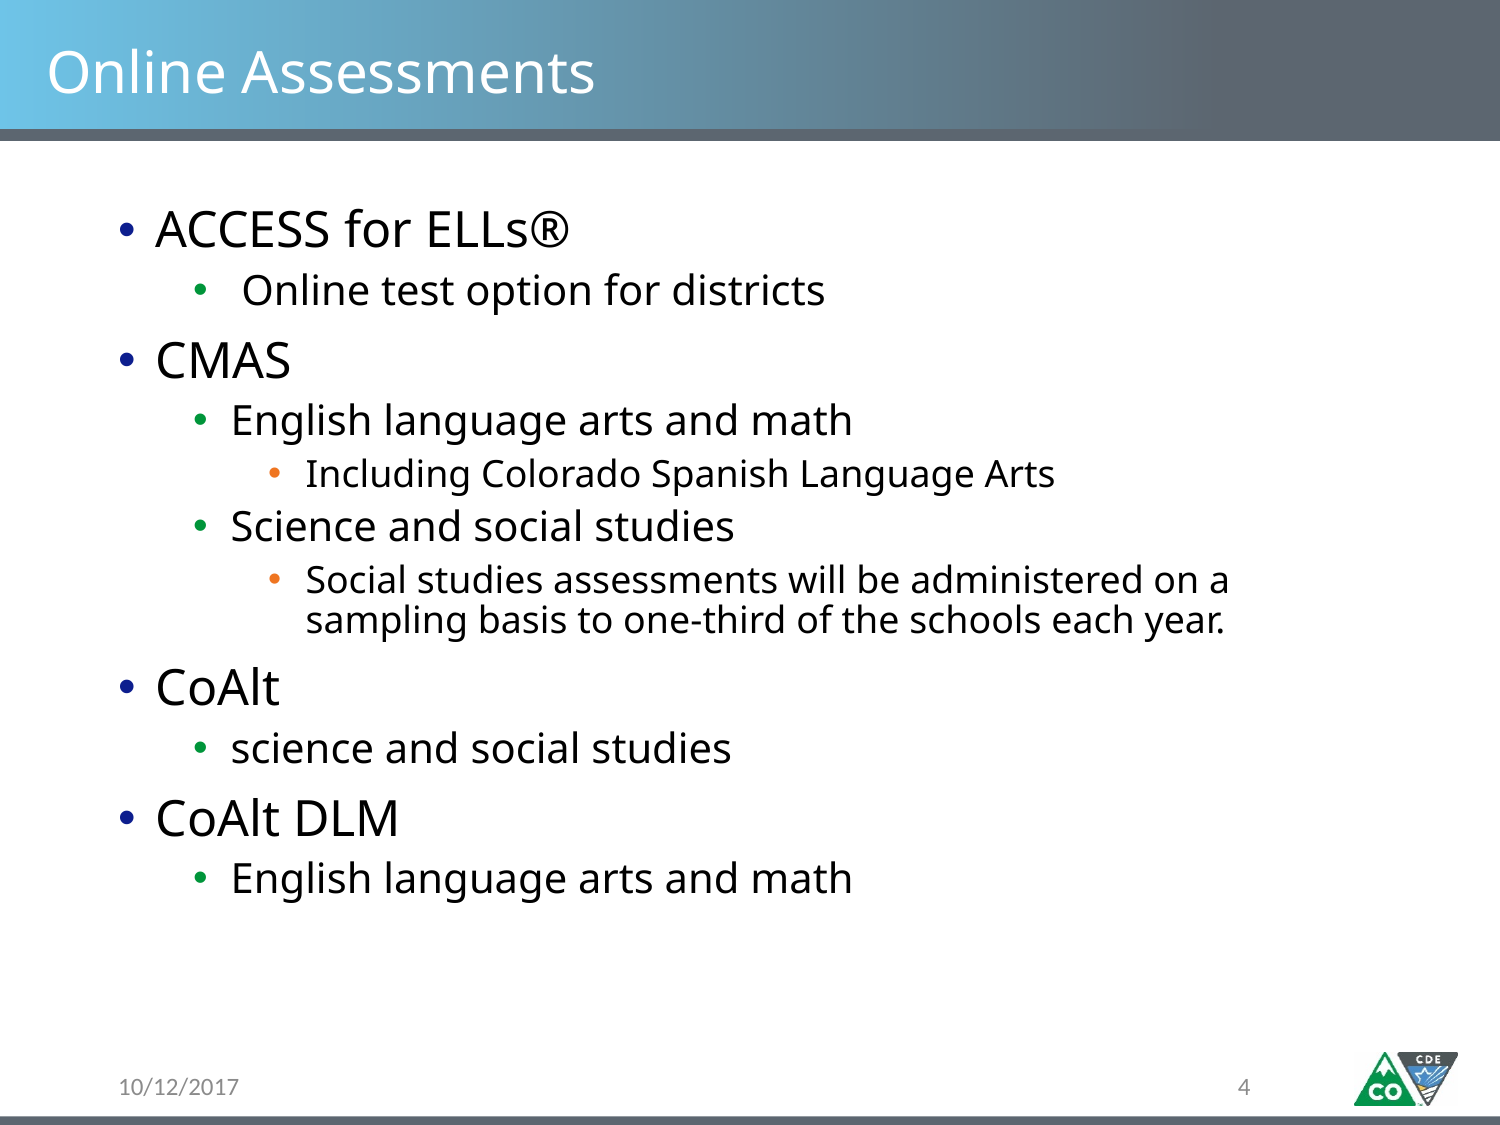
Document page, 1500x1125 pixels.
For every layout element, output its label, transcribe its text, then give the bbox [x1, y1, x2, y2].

list ACCESS for ELLs® Online test option for districts CMAS English language arts and math Including Colorado Spanish Language Arts Science and social studies Social studies assessments will be administered on a sampling basis to one‐third of the schools each year. CoAlt science and social studies CoAlt DLM English language arts and math [103, 197, 1397, 1024]
title Online Assessments [31, 31, 1326, 117]
picture [1354, 1052, 1458, 1106]
